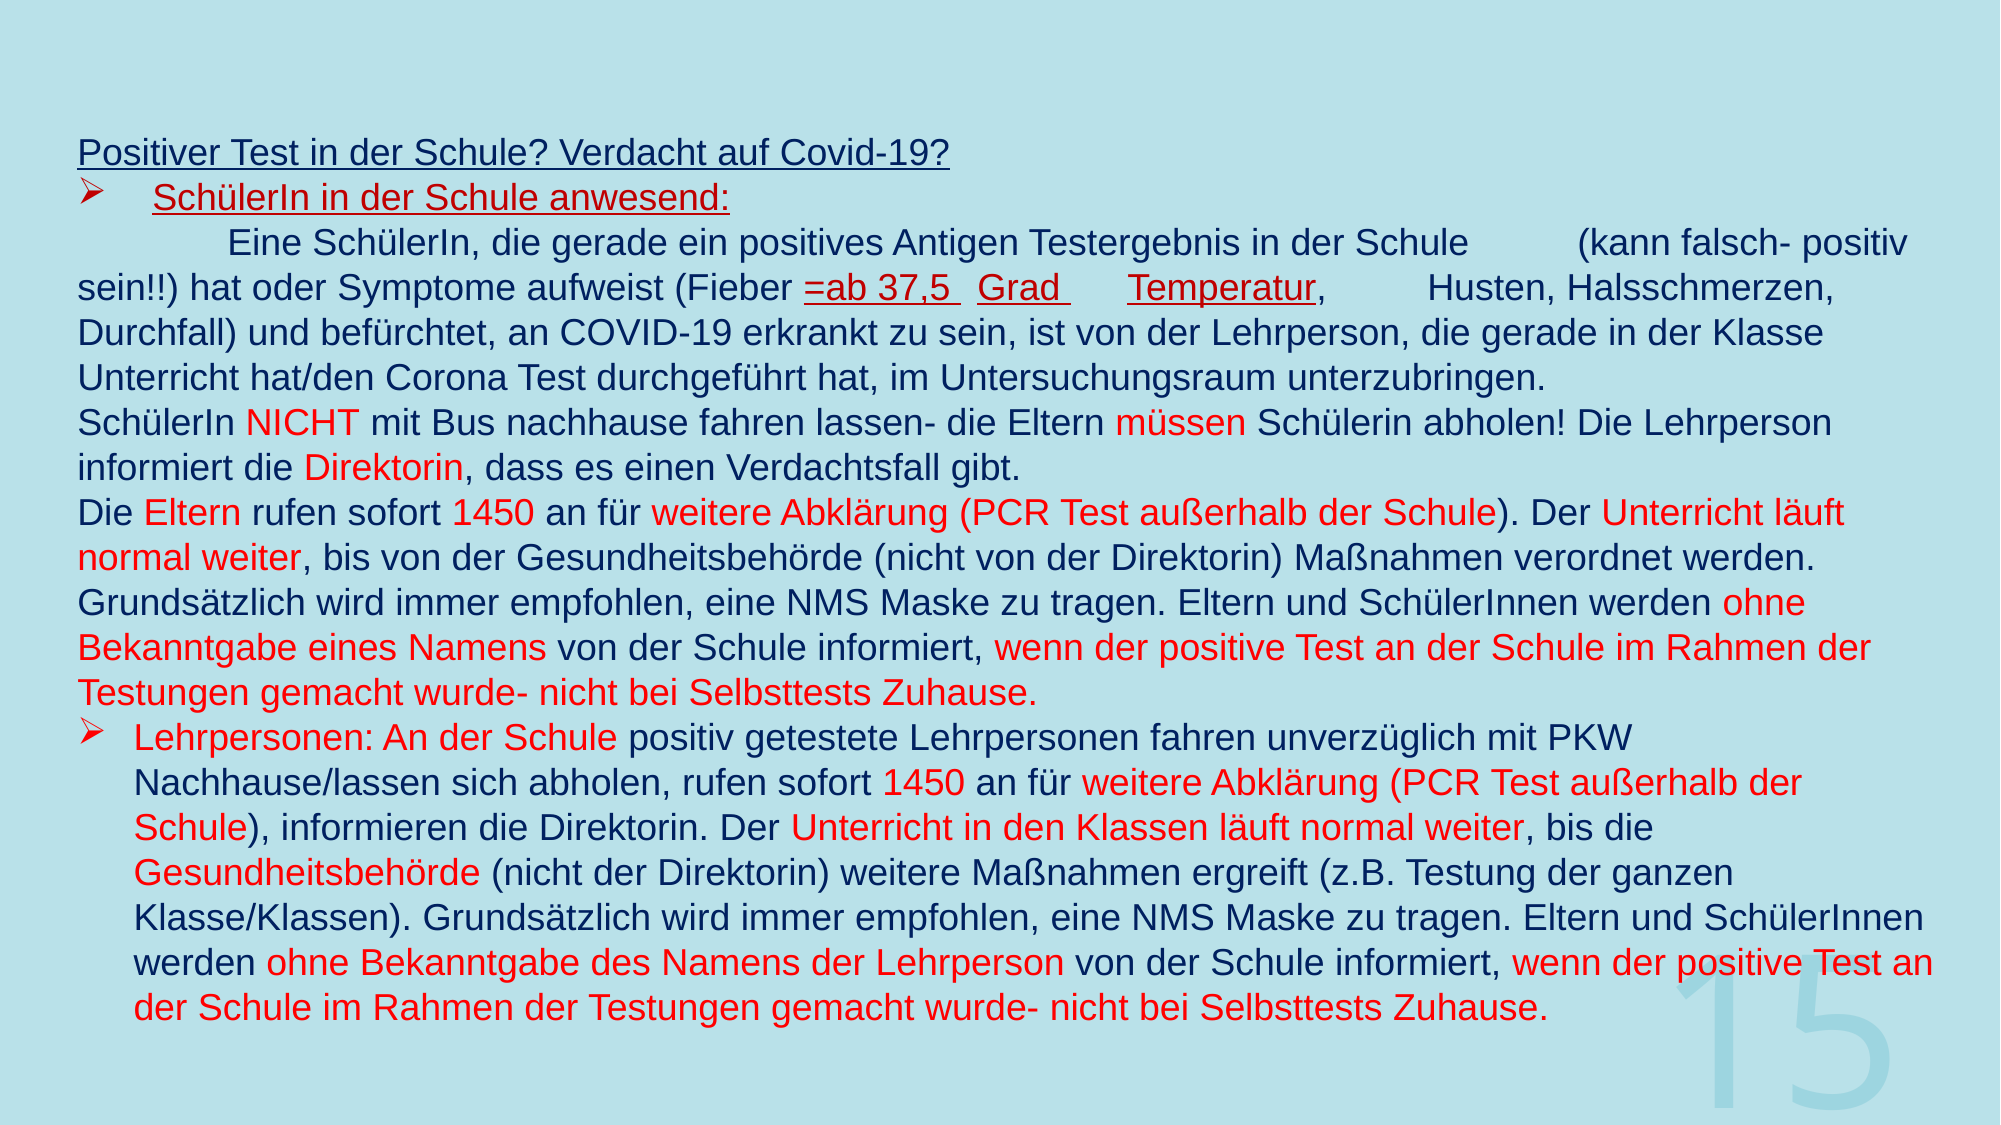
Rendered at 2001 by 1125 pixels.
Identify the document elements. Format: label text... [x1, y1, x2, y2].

text_box Positiver Test in der Schule? Verdacht auf Covid-19? SchülerIn in der Schule anwesend: Eine SchülerIn, die gerade ein positives Antigen Testergebnis in der Schule (kann falsch- positiv sein!!) hat oder Symptome aufweist (Fieber =ab 37,5 Grad Temperatur, Husten, Halsschmerzen, Durchfall) und befürchtet, an COVID-19 erkrankt zu sein, ist von der Lehrperson, die gerade in der Klasse Unterricht hat/den Corona Test durchgeführt hat, im Untersuchungsraum unterzubringen. SchülerIn NICHT mit Bus nachhause fahren lassen- die Eltern müssen Schülerin abholen! Die Lehrperson informiert die Direktorin, dass es einen Verdachtsfall gibt. Die Eltern rufen sofort 1450 an für weitere Abklärung (PCR Test außerhalb der Schule). Der Unterricht läuft normal weiter, bis von der Gesundheitsbehörde (nicht von der Direktorin) Maßnahmen verordnet werden. Grundsätzlich wird immer empfohlen, eine NMS Maske zu tragen. Eltern und SchülerInnen werden ohne Bekanntgabe eines Namens von der Schule informiert, wenn der positive Test an der Schule im Rahmen der Testungen gemacht wurde- nicht bei Selbsttests Zuhause. Lehrpersonen: An der Schule positiv getestete Lehrpersonen fahren unverzüglich mit PKW Nachhause/lassen sich abholen, rufen sofort 1450 an für weitere Abklärung (PCR Test außerhalb der Schule), informieren die Direktorin. Der Unterricht in den Klassen läuft normal weiter, bis die Gesundheitsbehörde (nicht der Direktorin) weitere Maßnahmen ergreift (z.B. Testung der ganzen Klasse/Klassen). Grundsätzlich wird immer empfohlen, eine NMS Maske zu tragen. Eltern und SchülerInnen werden ohne Bekanntgabe des Namens der Lehrperson von der Schule informiert, wenn der positive Test an der Schule im Rahmen der Testungen gemacht wurde- nicht bei Selbsttests Zuhause. [62, 60, 1957, 1125]
